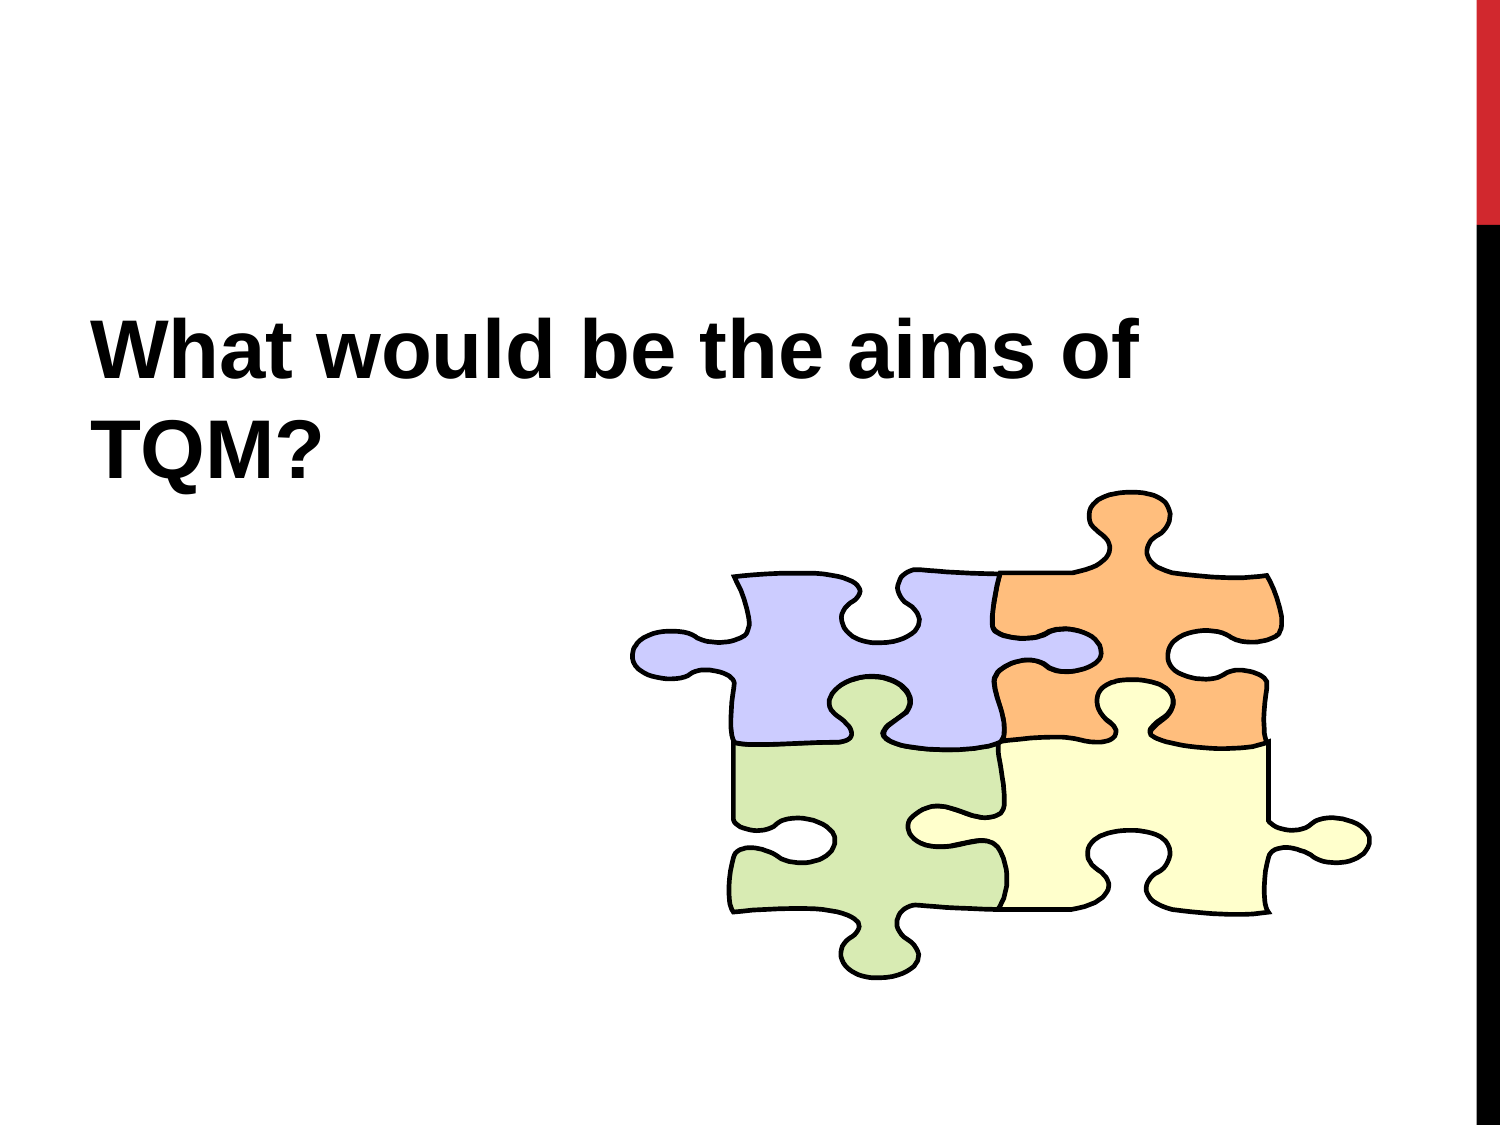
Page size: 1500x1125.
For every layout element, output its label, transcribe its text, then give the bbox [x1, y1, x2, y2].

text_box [631, 491, 1370, 978]
list What would be the aims of TQM? [75, 287, 1325, 1005]
